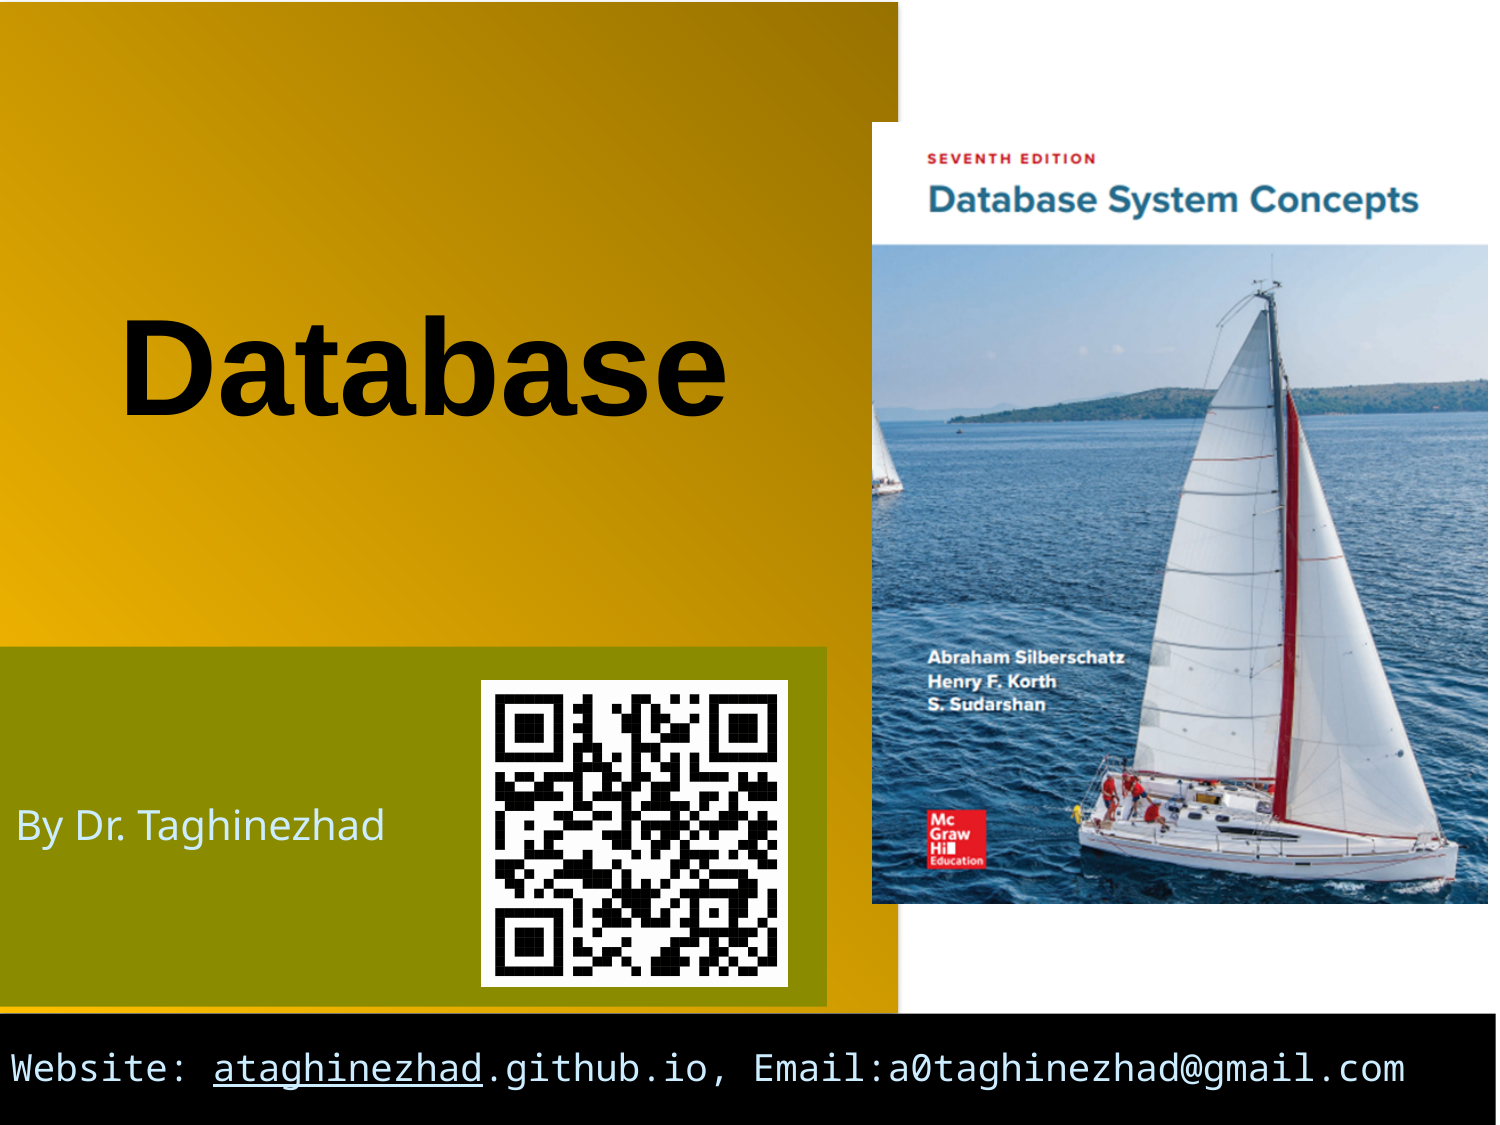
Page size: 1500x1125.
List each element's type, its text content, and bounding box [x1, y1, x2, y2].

picture [481, 680, 788, 987]
picture [872, 122, 1488, 904]
subtitle By Dr. Taghinezhad [0, 646, 827, 1007]
title Database [0, 86, 849, 636]
